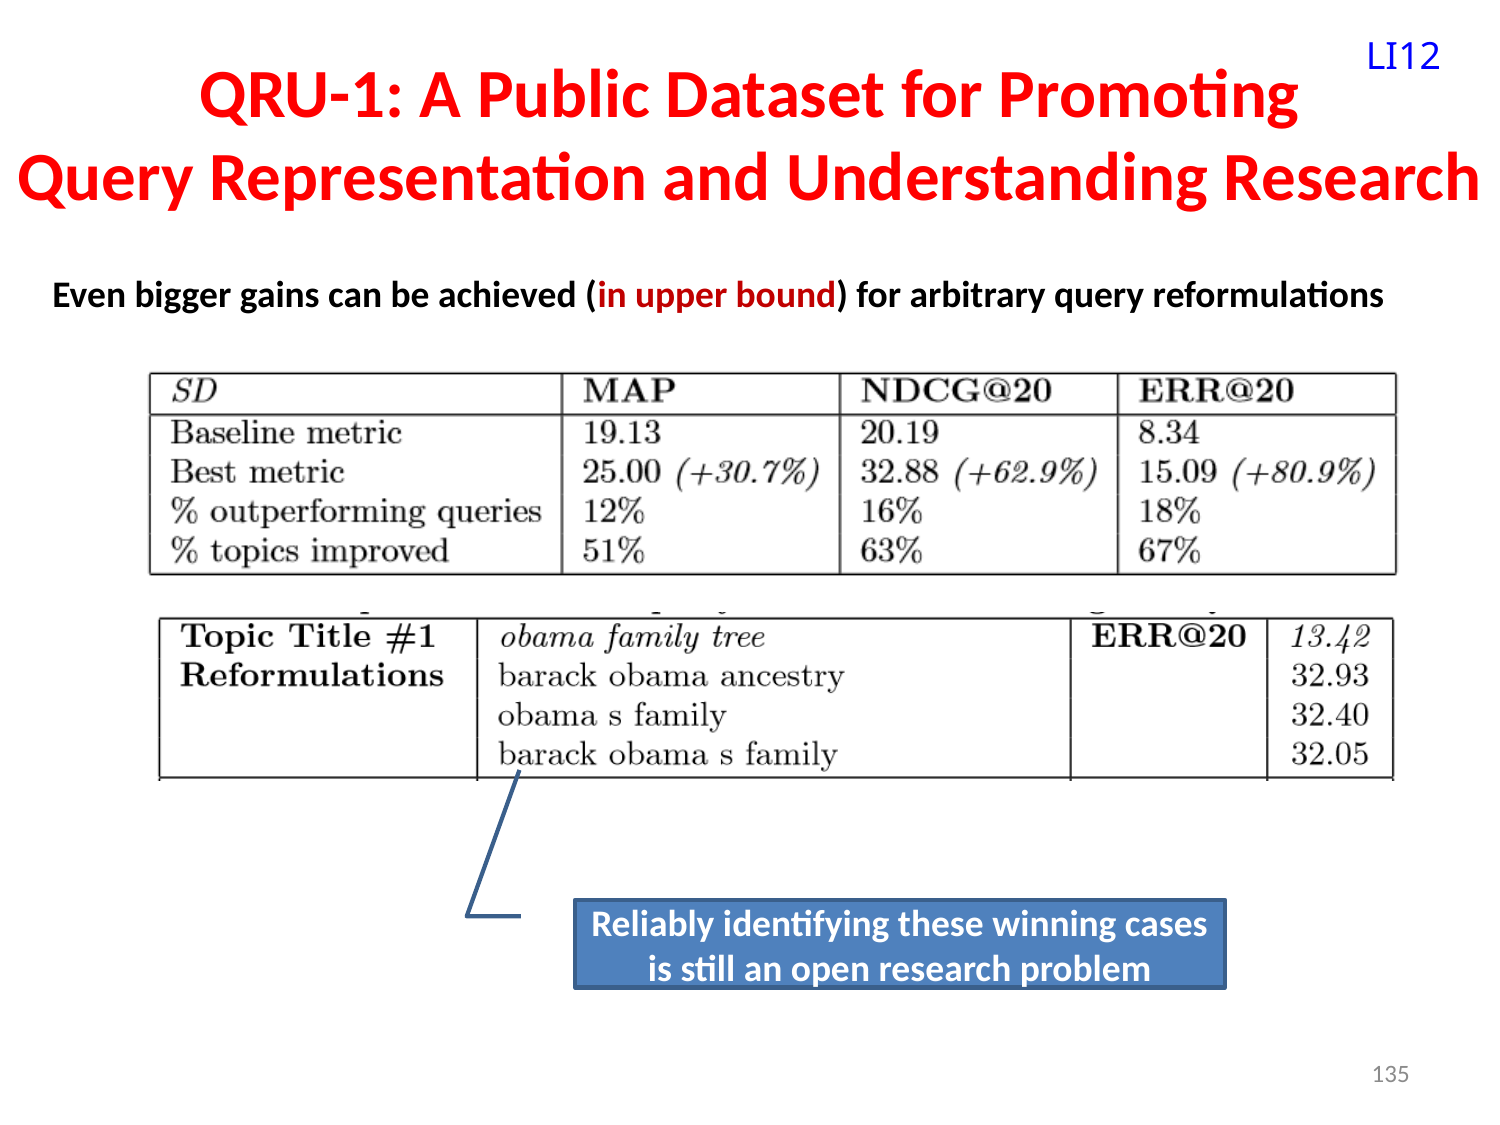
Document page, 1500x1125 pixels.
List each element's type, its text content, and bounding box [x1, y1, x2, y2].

text_box Reliably identifying these winning cases is still an open research problem [573, 898, 1227, 990]
title QRU-1: A Public Dataset for Promoting Query Representation and Understanding Research [0, 37, 1500, 225]
text_box LI12 [1351, 24, 1500, 85]
picture [137, 362, 1412, 585]
text_box Even bigger gains can be achieved (in upper bound) for arbitrary query reformulations [37, 262, 1450, 323]
picture [149, 612, 1463, 782]
text_box Reliably identifying these winning cases is still an open research problem [464, 790, 521, 919]
